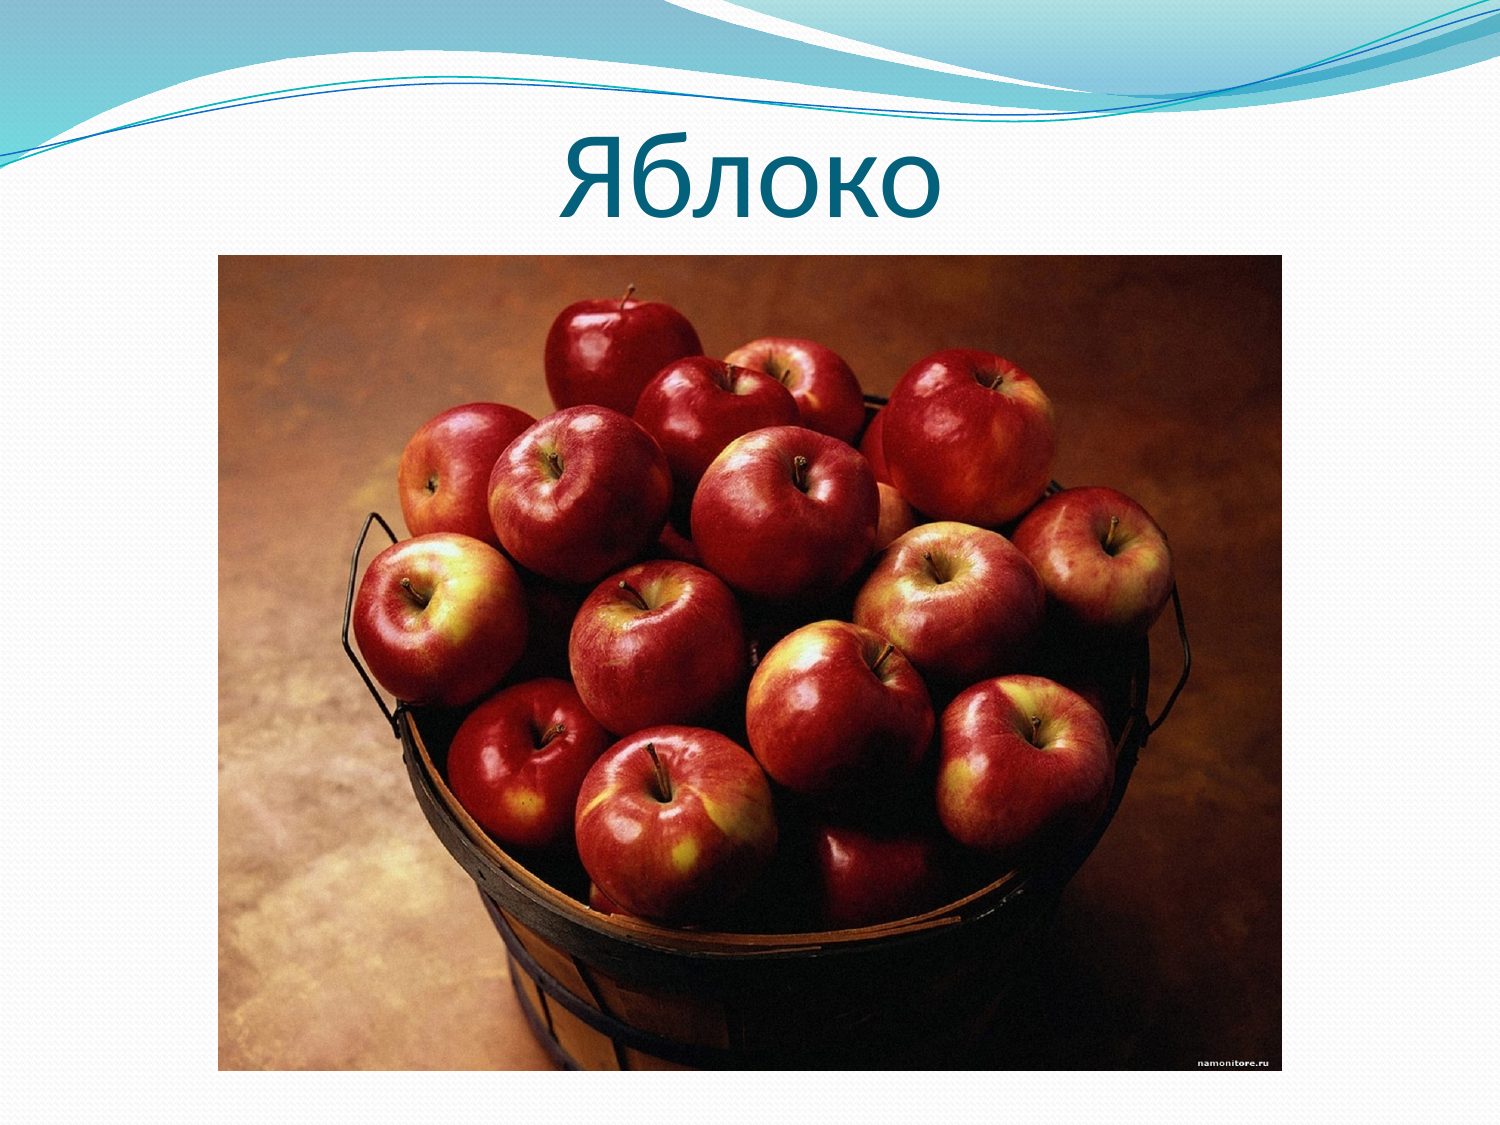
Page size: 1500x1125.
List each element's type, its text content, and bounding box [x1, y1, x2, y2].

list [218, 255, 1282, 1071]
title Яблоко [76, 54, 1427, 243]
